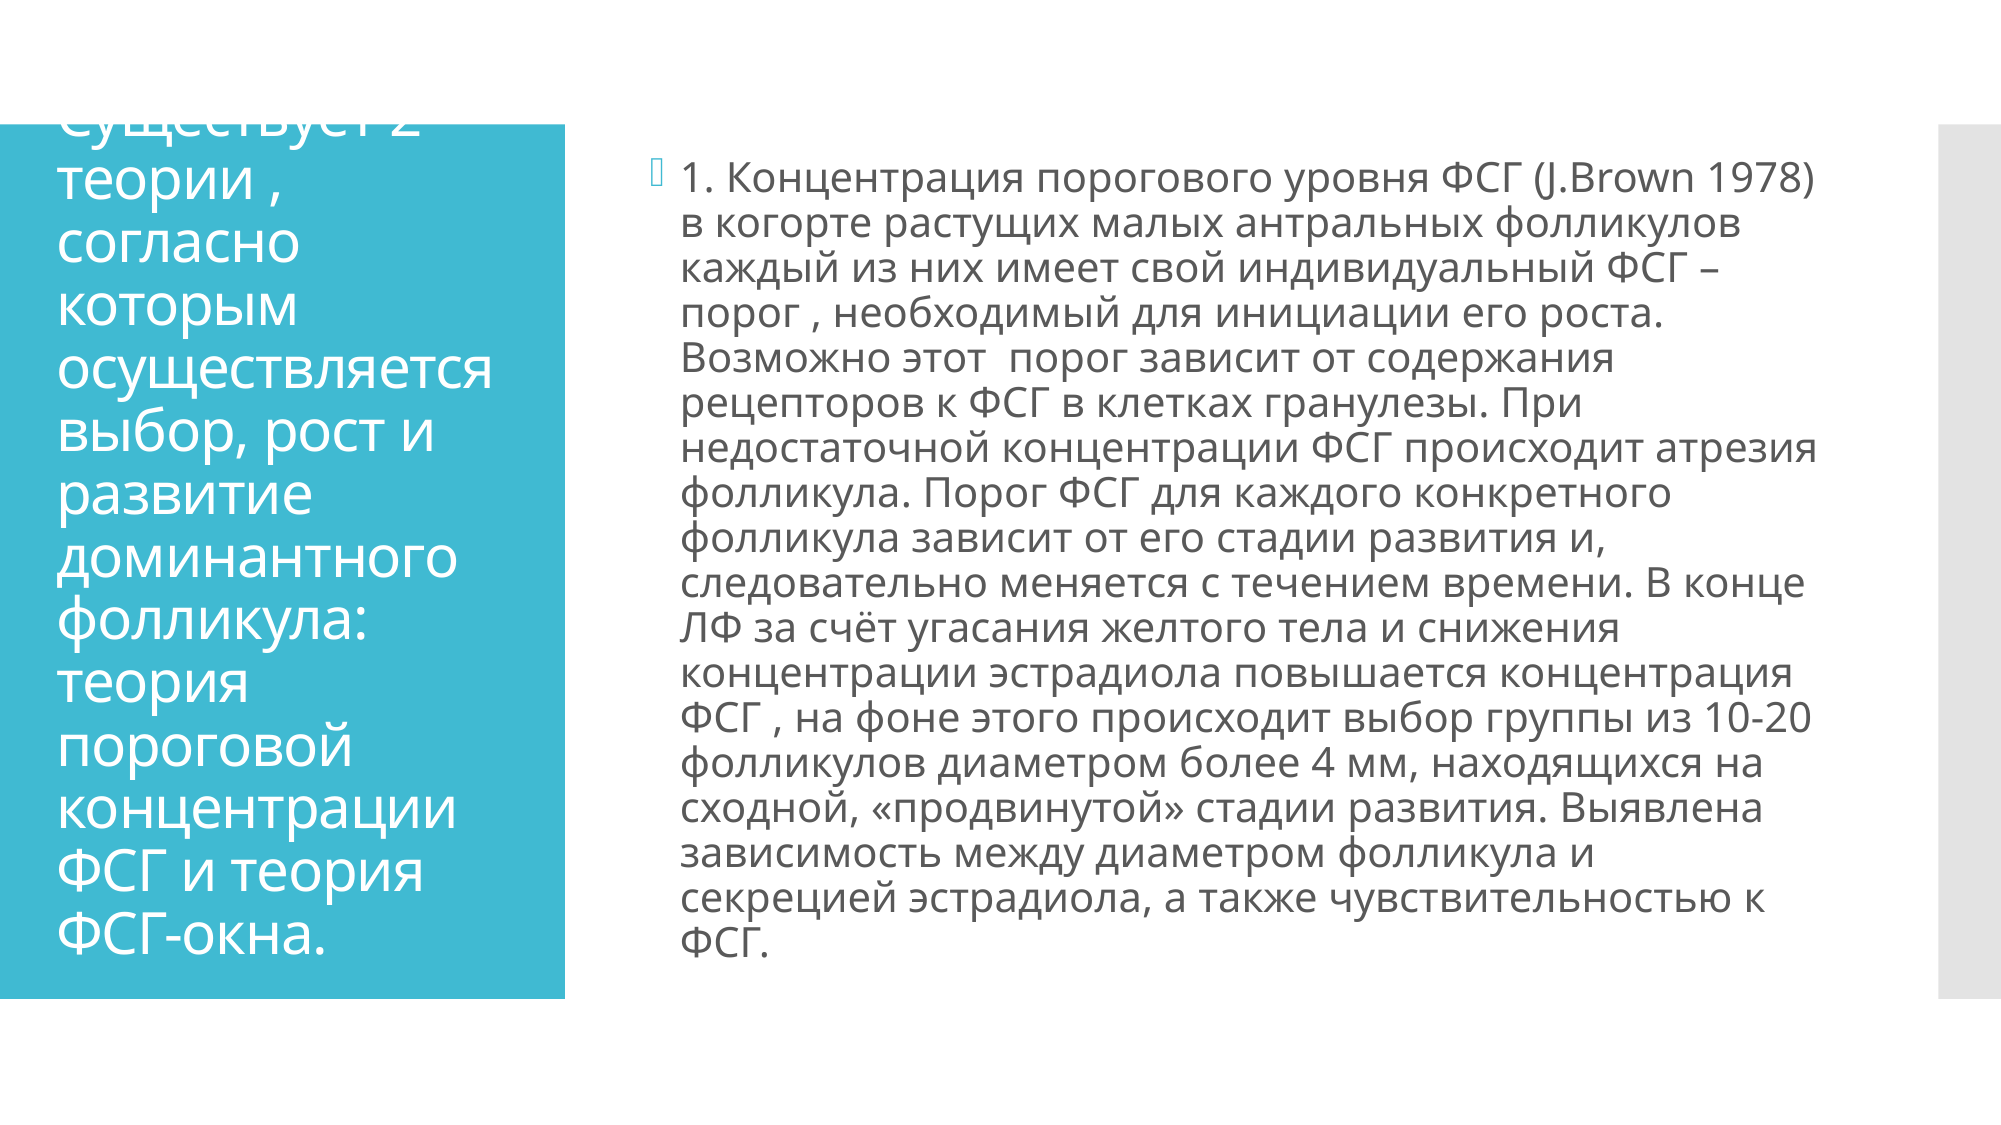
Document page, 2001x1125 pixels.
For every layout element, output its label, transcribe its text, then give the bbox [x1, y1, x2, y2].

list 1. Концентрация порогового уровня ФСГ (J.Brown 1978) в когорте растущих малых антральных фолликулов каждый из них имеет свой индивидуальный ФСГ – порог , необходимый для инициации его роста. Возможно этот порог зависит от содержания рецепторов к ФСГ в клетках гранулезы. При недостаточной концентрации ФСГ происходит атрезия фолликула. Порог ФСГ для каждого конкретного фолликула зависит от его стадии развития и, следовательно меняется с течением времени. В конце ЛФ за счёт угасания желтого тела и снижения концентрации эстрадиола повышается концентрация ФСГ , на фоне этого происходит выбор группы из 10-20 фолликулов диаметром более 4 мм, находящихся на сходной, «продвинутой» стадии развития. Выявлена зависимость между диаметром фолликула и секрецией эстрадиола, а также чувствительностью к ФСГ. [634, 141, 1835, 982]
title Существует 2 теории , согласно которым осуществляется выбор, рост и развитие доминантного фолликула: теория пороговой концентрации ФСГ и теория ФСГ-окна. [41, 184, 525, 940]
